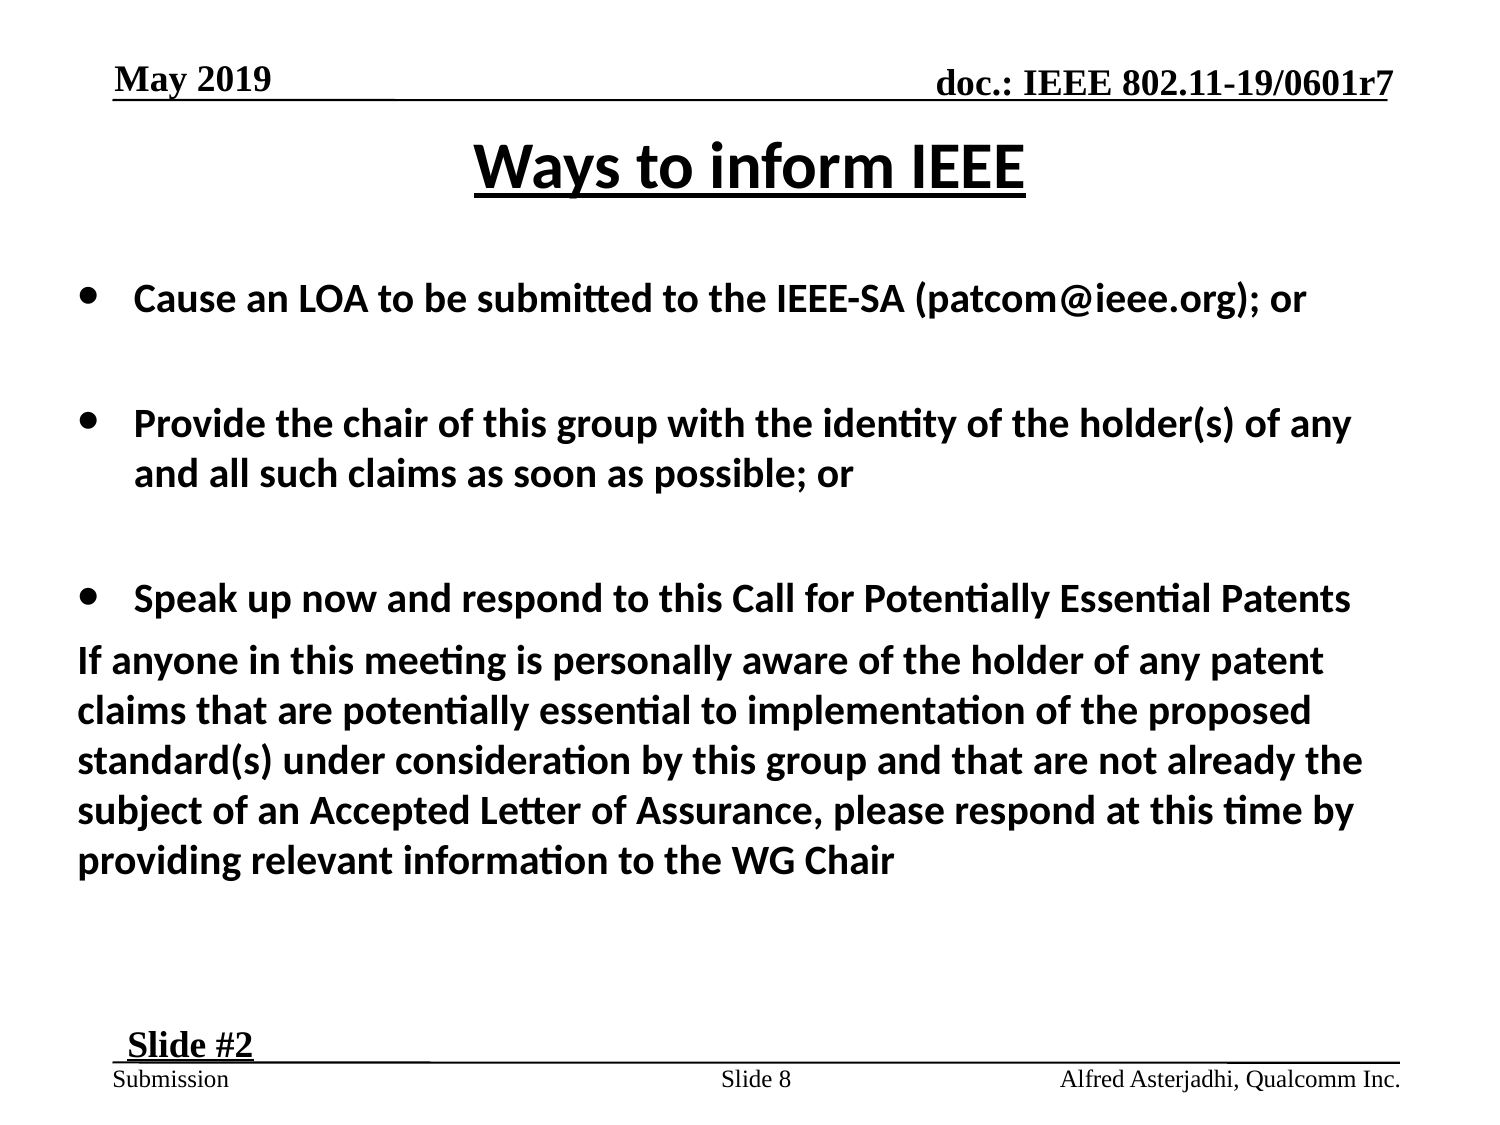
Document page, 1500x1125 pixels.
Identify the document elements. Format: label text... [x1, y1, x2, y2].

footer Alfred Asterjadhi, Qualcomm Inc. [878, 1061, 1402, 1093]
list Cause an LOA to be submitted to the IEEE-SA (patcom@ieee.org); or Provide the chair of this group with the identity of the holder(s) of any and all such claims as soon as possible; or Speak up now and respond to this Call for Potentially Essential Patents If anyone in this meeting is personally aware of the holder of any patent claims that are potentially essential to implementation of the proposed standard(s) under consideration by this group and that are not already the subject of an Accepted Letter of Assurance, please respond at this time by providing relevant information to the WG Chair [62, 262, 1438, 938]
slide_number Slide 8 [712, 1061, 800, 1123]
text_box Slide #2 [112, 1012, 269, 1073]
title Ways to inform IEEE [112, 74, 1388, 250]
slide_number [114, 54, 423, 100]
